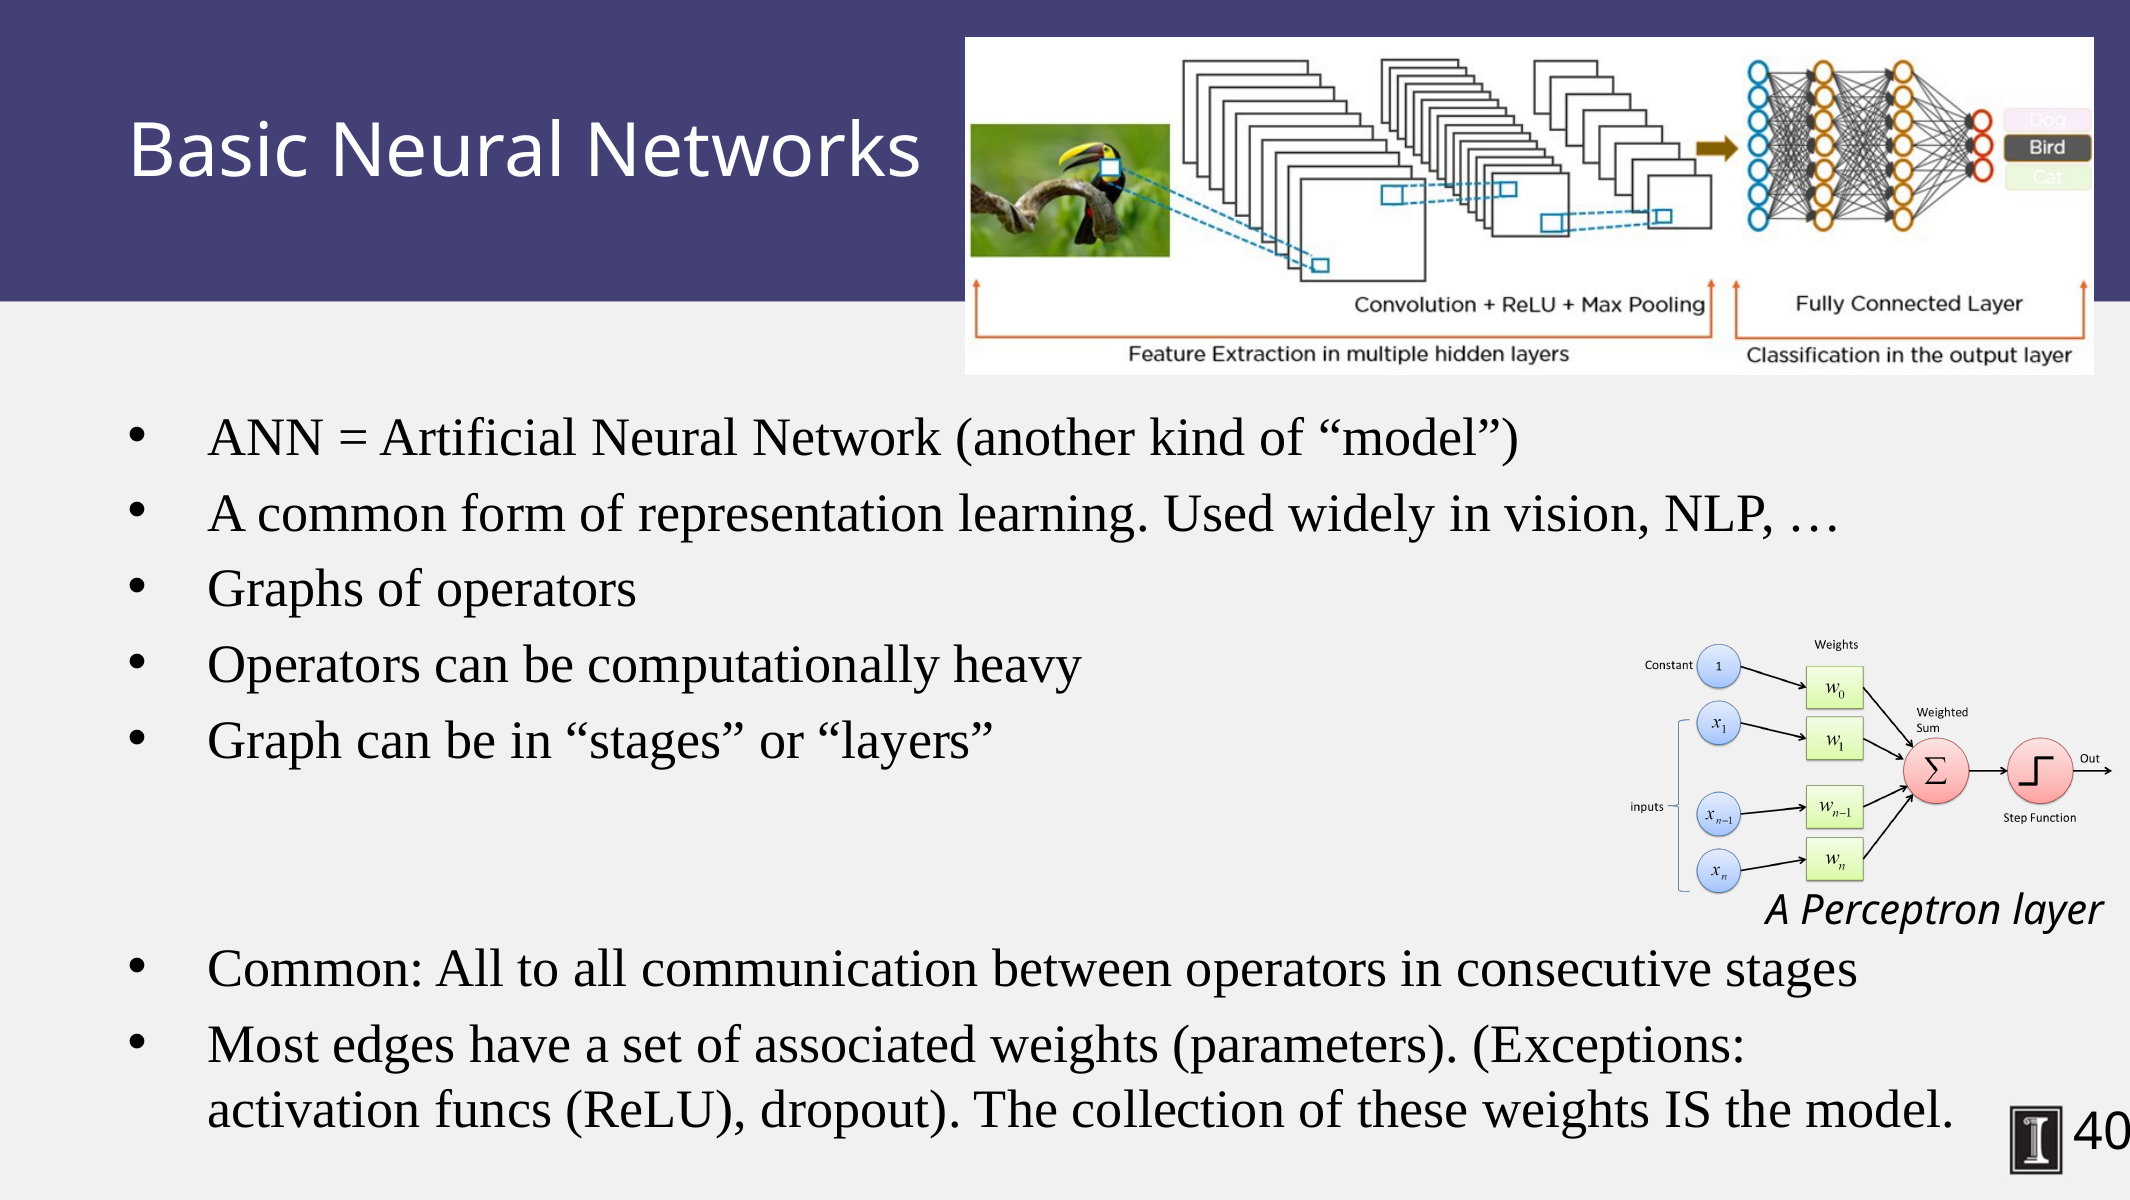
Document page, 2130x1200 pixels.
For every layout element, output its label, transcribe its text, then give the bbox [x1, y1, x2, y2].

title Basic Neural Networks [106, 48, 960, 245]
picture [0, 0, 2130, 1200]
list ANN = Artificial Neural Network (another kind of “model”) A common form of representation learning. Used widely in vision, NLP, … Graphs of operators Operators can be computationally heavy Graph can be in “stages” or “layers” Common: All to all communication between operators in consecutive stages Most edges have a set of associated weights (parameters). (Exceptions: activation funcs (ReLU), dropout). The collection of these weights IS the model. [106, 390, 1984, 1200]
text_box A Perceptron layer [1751, 904, 2119, 940]
text_box 40 [2058, 1090, 2130, 1151]
